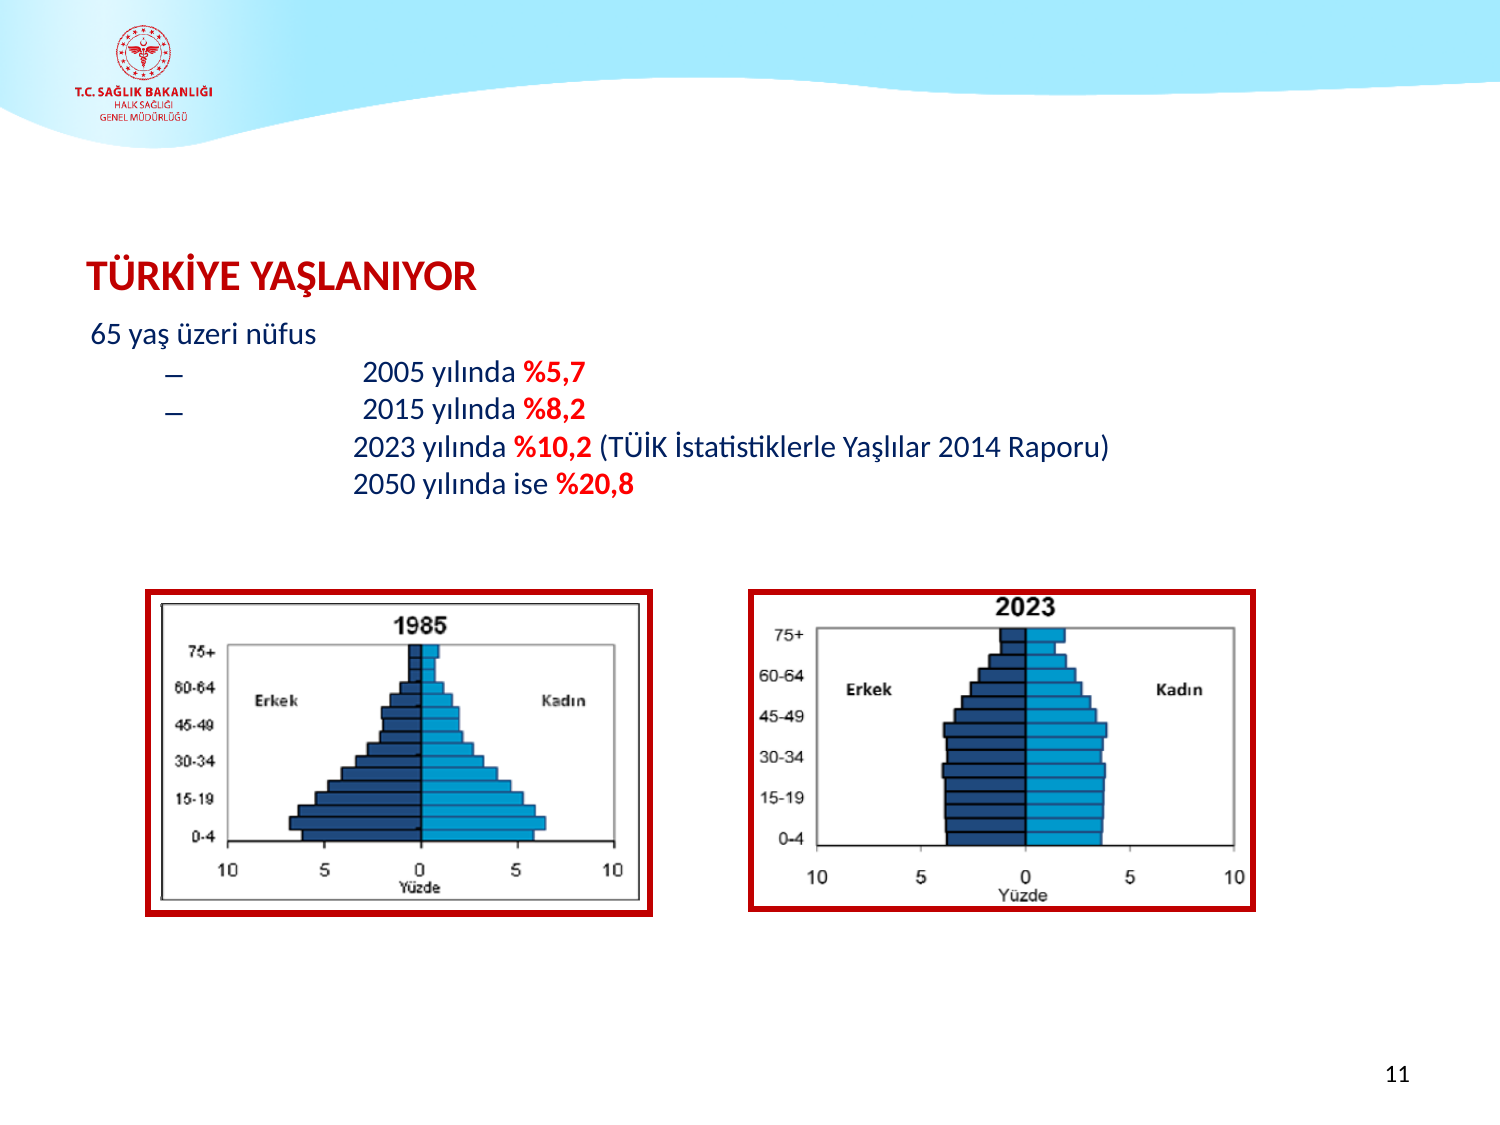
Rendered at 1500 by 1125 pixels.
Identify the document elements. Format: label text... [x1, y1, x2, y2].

picture [0, 0, 1500, 150]
title TÜRKİYE YAŞLANIYOR [74, 252, 1413, 332]
slide_number 11 [1074, 1042, 1425, 1103]
picture [754, 594, 1251, 907]
list 65 yaş üzeri nüfus 2005 yılında %5,7 2015 yılında %8,2 2023 yılında %10,2 (TÜİK İstatistiklerle Yaşlılar 2014 Raporu) 2050 yılında ise %20,8 [79, 315, 1417, 572]
picture [151, 594, 648, 911]
